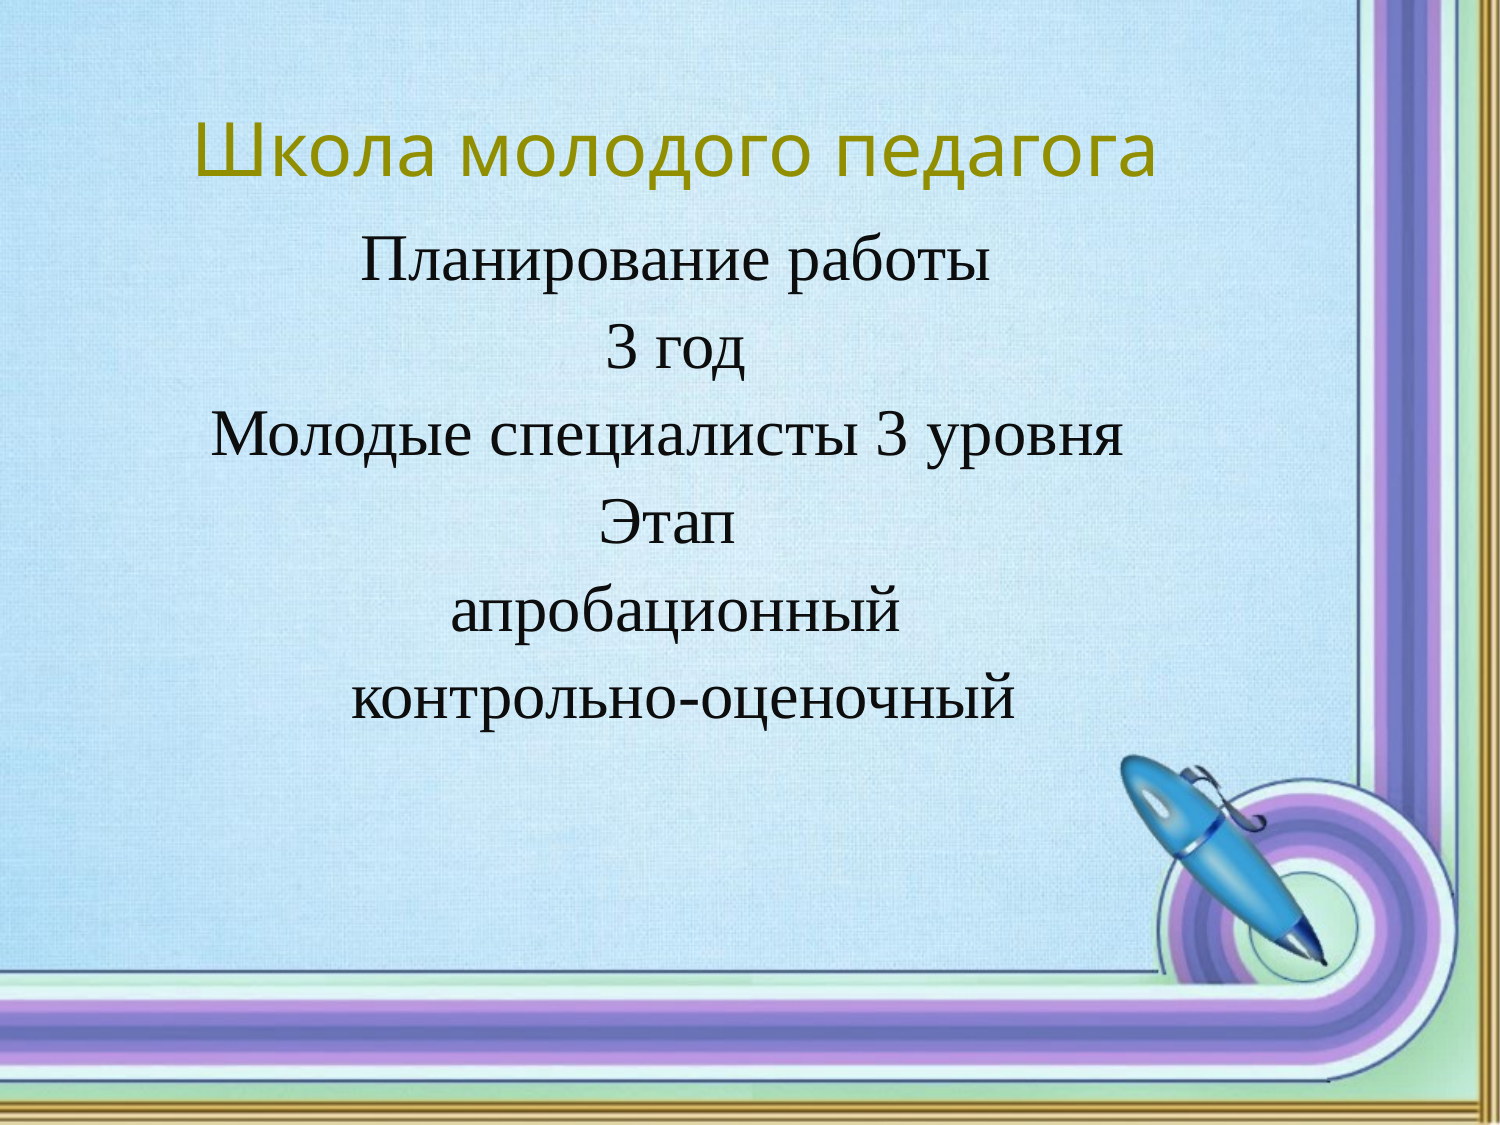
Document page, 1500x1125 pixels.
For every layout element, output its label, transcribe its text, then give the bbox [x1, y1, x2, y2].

list Планирование работы 3 год Молодые специалисты 3 уровня Этап апробационный контрольно-оценочный [38, 215, 1315, 813]
picture [0, 0, 1500, 1125]
title Школа молодого педагога [38, 94, 1315, 200]
